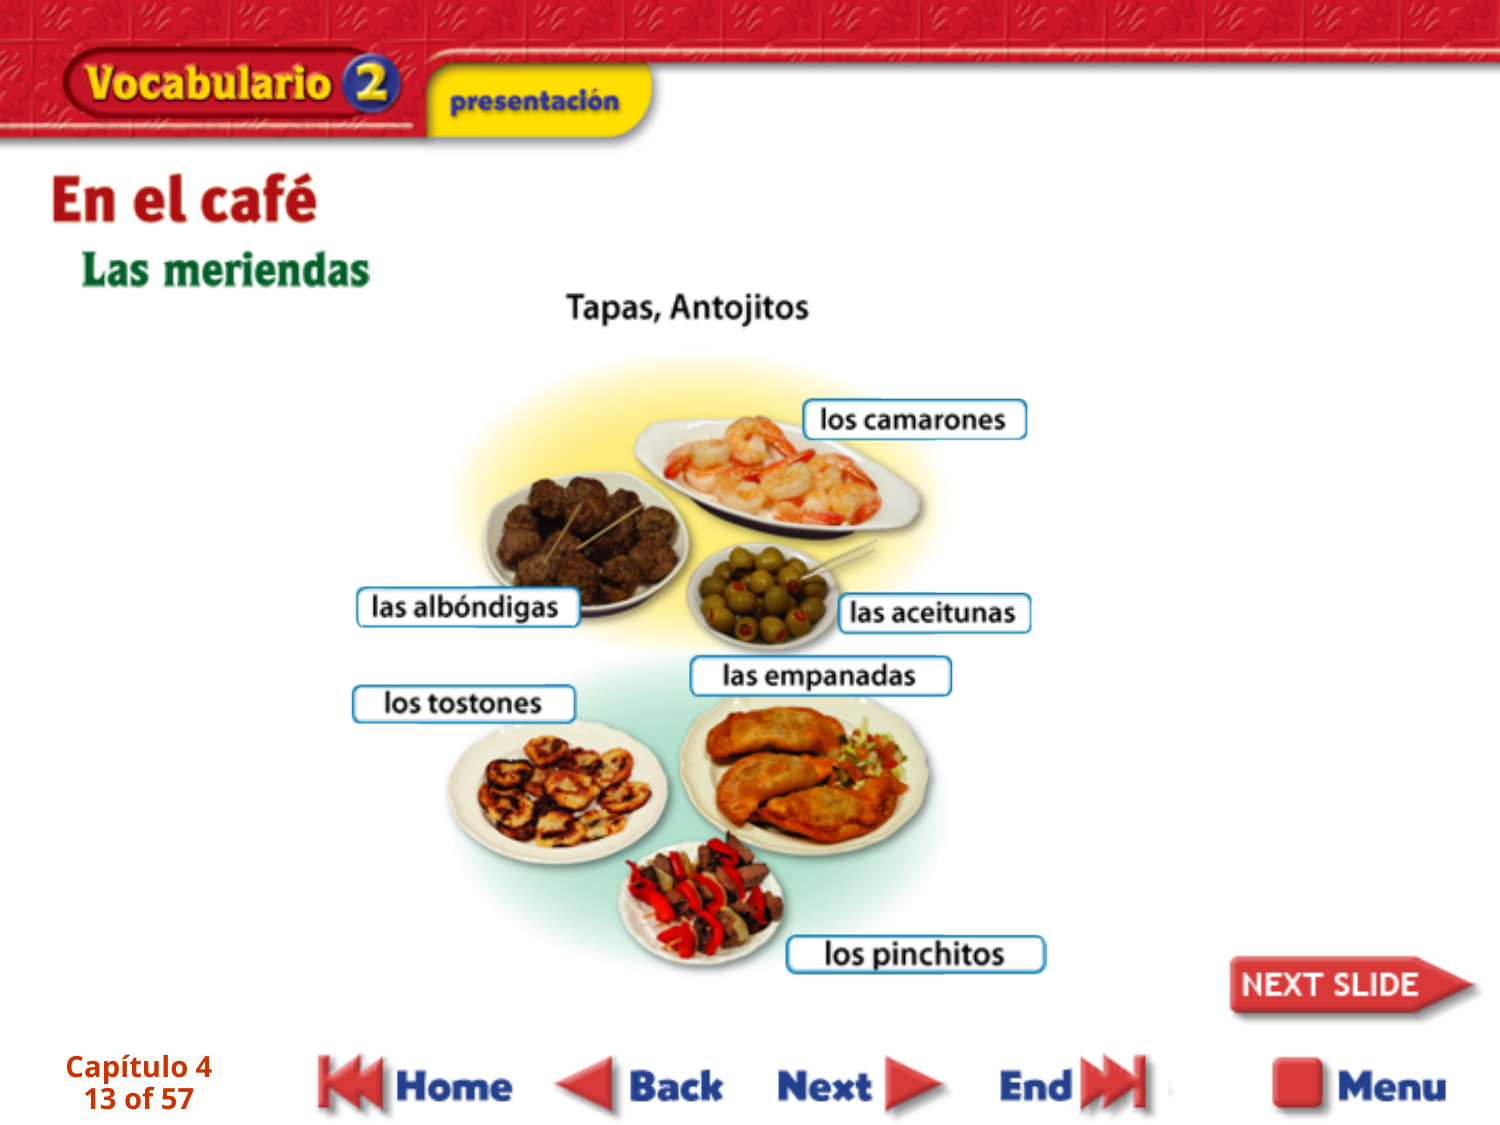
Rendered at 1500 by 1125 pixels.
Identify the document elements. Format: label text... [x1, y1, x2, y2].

text_box Capítulo 4 13 of 57 [57, 1040, 221, 1124]
picture [750, 1045, 967, 1125]
picture [1224, 950, 1488, 1027]
picture [44, 170, 337, 234]
picture [304, 1045, 521, 1125]
picture [561, 292, 812, 329]
picture [325, 330, 1049, 1002]
picture [0, 0, 1500, 163]
picture [531, 1045, 748, 1125]
picture [1250, 1045, 1467, 1125]
picture [81, 246, 370, 299]
picture [970, 1045, 1188, 1125]
